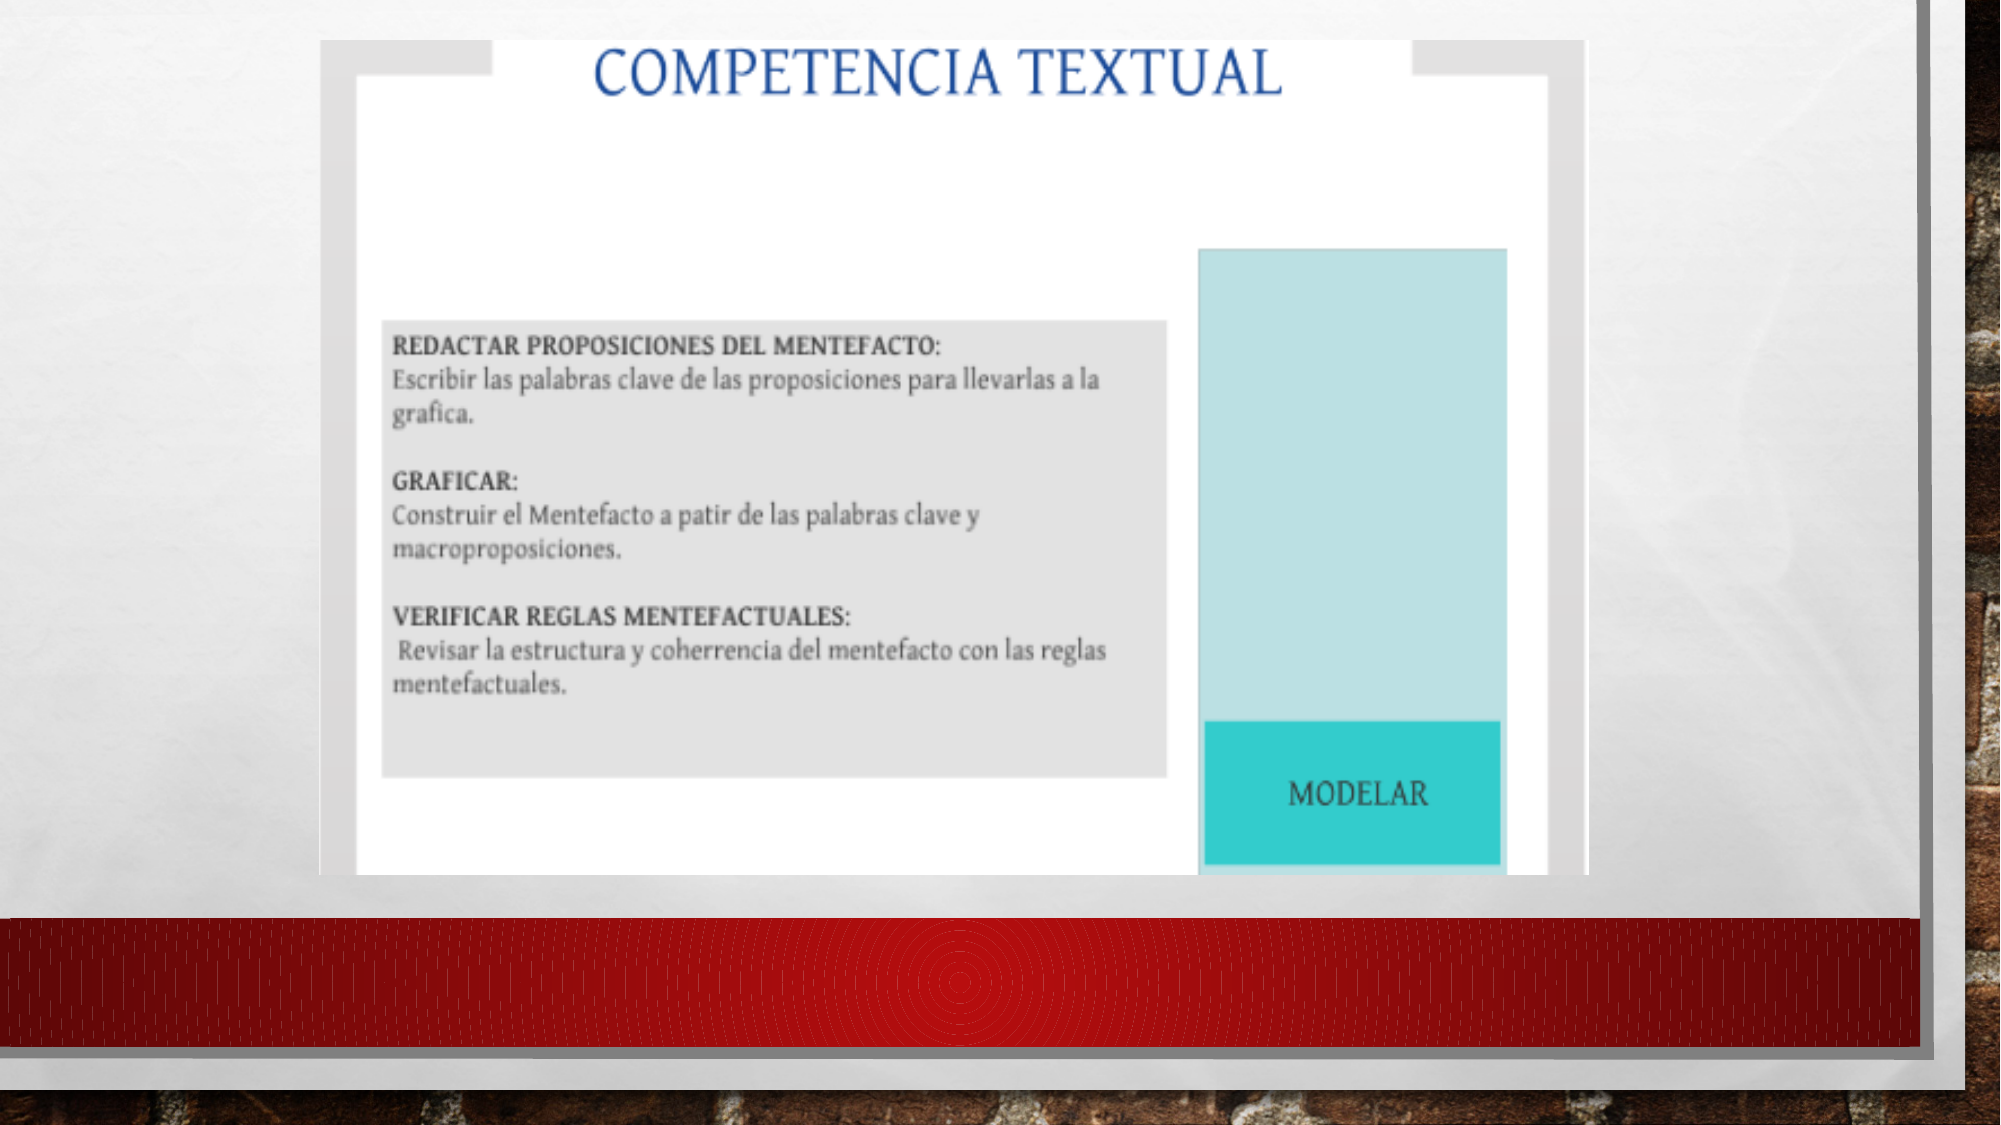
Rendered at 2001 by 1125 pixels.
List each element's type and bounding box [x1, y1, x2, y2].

picture [0, 0, 2000, 1125]
list [318, 39, 1589, 876]
